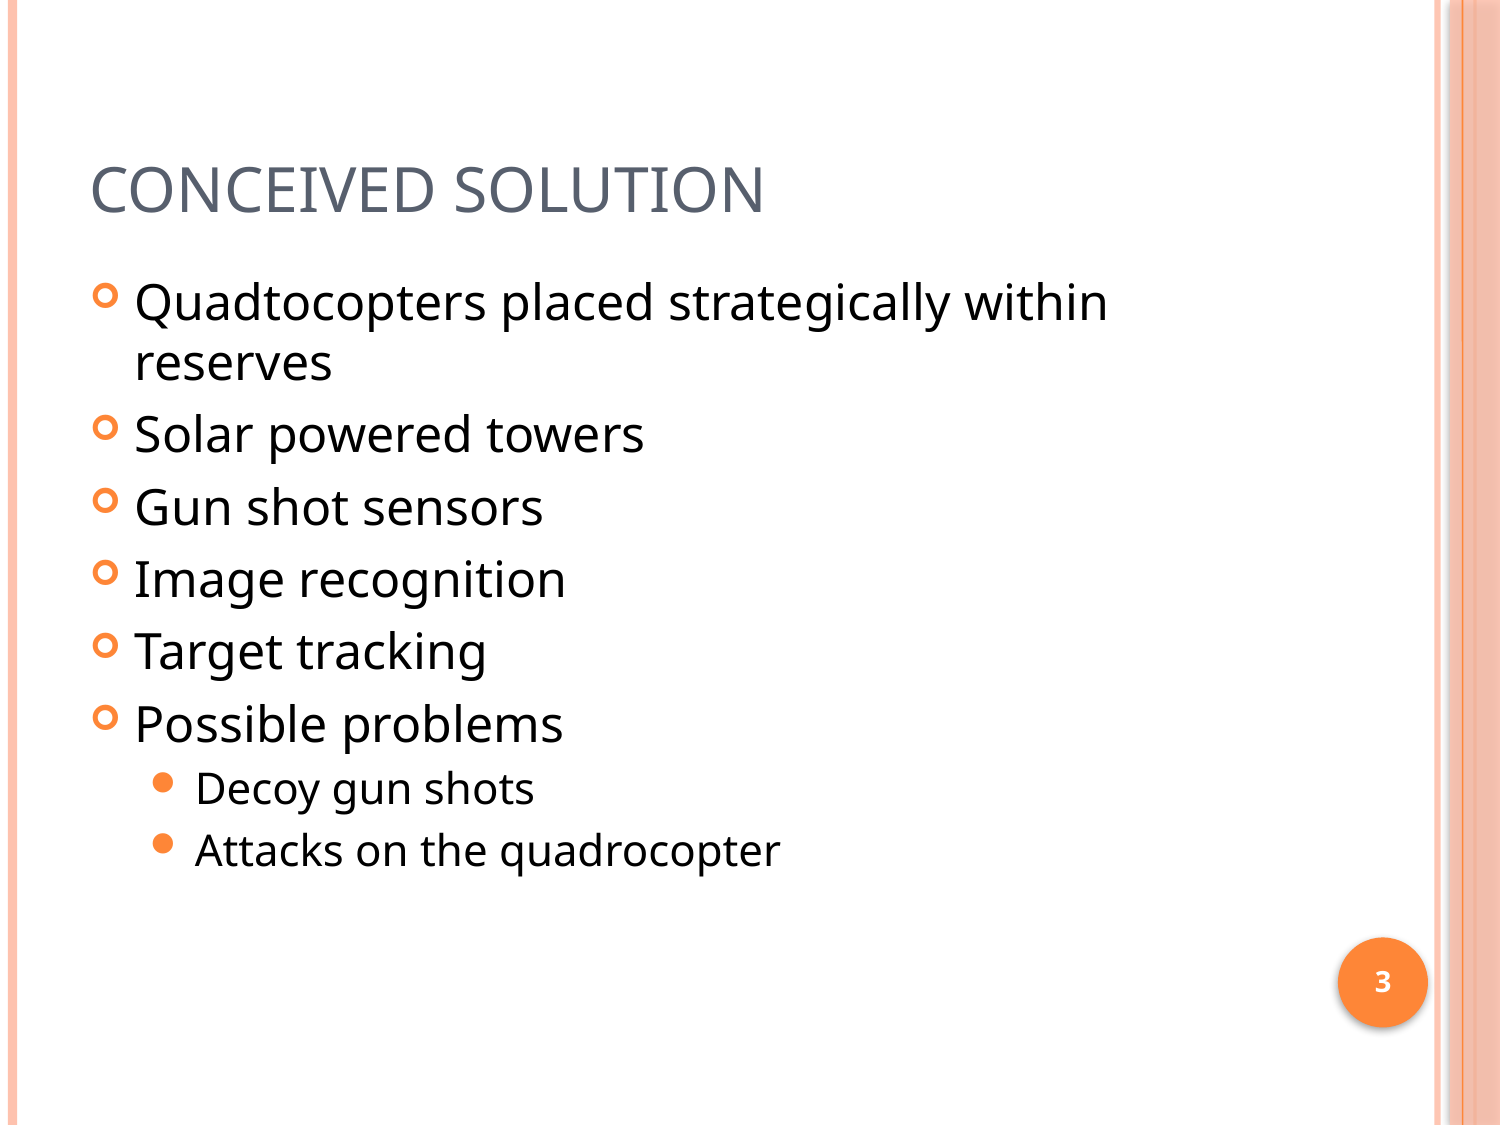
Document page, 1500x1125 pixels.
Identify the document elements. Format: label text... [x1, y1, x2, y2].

slide_number 3 [1333, 940, 1434, 1027]
title Conceived Solution [75, 45, 1300, 233]
list Quadtocopters placed strategically within reserves Solar powered towers Gun shot sensors Image recognition Target tracking Possible problems Decoy gun shots Attacks on the quadrocopter [75, 262, 1300, 1062]
